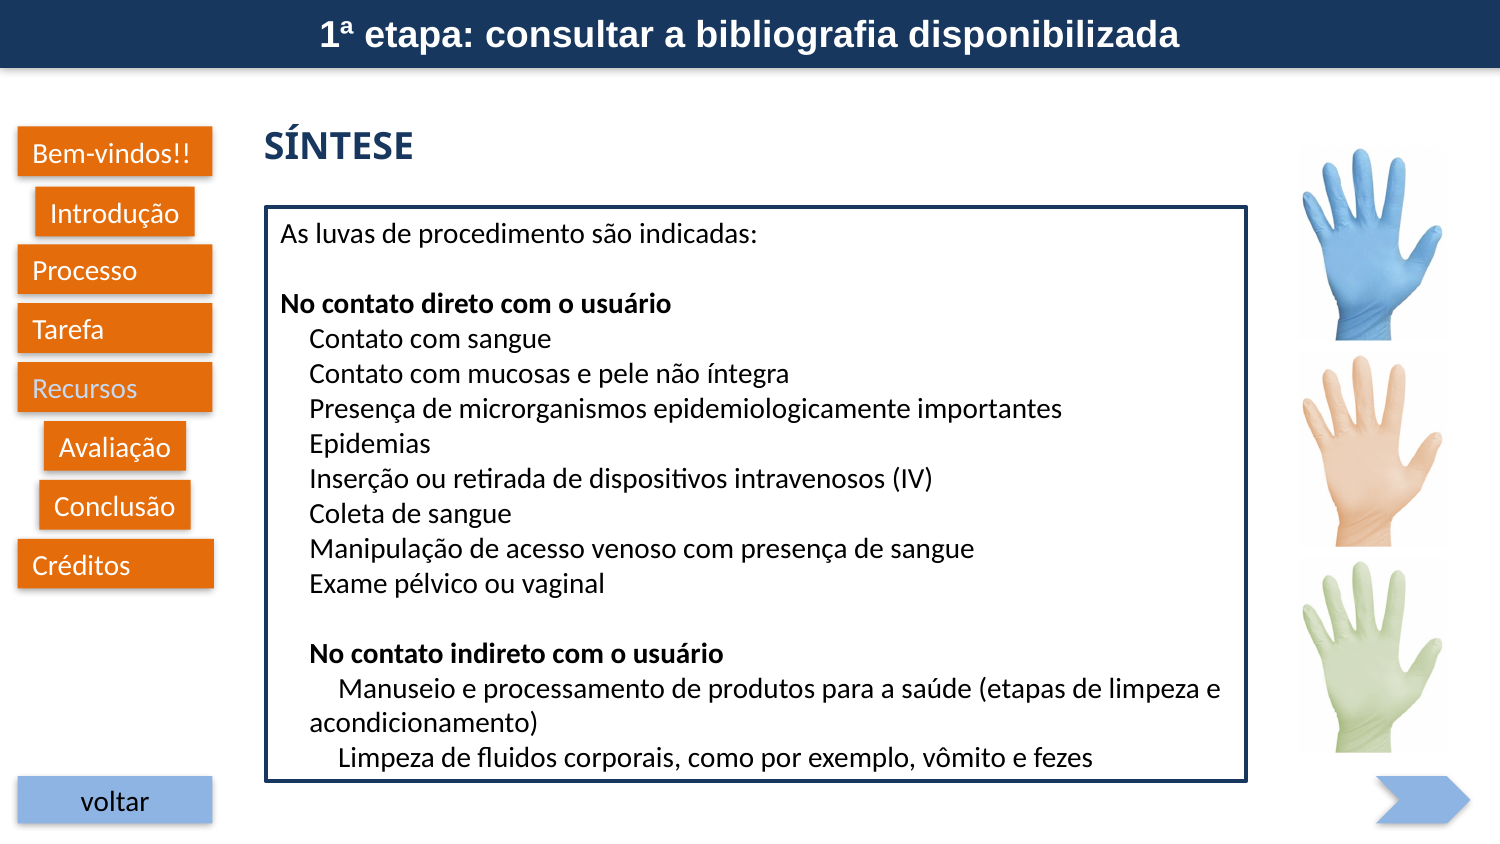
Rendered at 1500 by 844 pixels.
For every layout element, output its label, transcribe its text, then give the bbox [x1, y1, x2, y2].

text_box Avaliação [43, 420, 187, 471]
text_box Recursos [17, 361, 213, 413]
text_box Conclusão [39, 479, 191, 530]
text_box 1ª etapa: consultar a bibliografia disponibilizada [0, 0, 1500, 68]
text_box voltar [17, 775, 213, 824]
text_box Processo [17, 244, 213, 295]
text_box Introdução [35, 186, 195, 237]
text_box Síntese [249, 114, 429, 175]
text_box Créditos [17, 538, 215, 589]
text_box Tarefa [17, 302, 213, 354]
picture [1298, 146, 1448, 341]
picture [1298, 558, 1448, 753]
text_box Bem-vindos!! [17, 126, 213, 177]
text_box As luvas de procedimento são indicadas: No contato direto com o usuário Contato com sangue Contato com mucosas e pele não íntegra Presença de microrganismos epidemiologicamente importantes Epidemias Inserção ou retirada de dispositivos intravenosos (IV) Coleta de sangue Manipulação de acesso venoso com presença de sangue Exame pélvico ou vaginal No contato indireto com o usuário Manuseio e processamento de produtos para a saúde (etapas de limpeza e acondicionamento) Limpeza de fluidos corporais, como por exemplo, vômito e fezes [264, 205, 1248, 783]
text_box [1375, 775, 1472, 825]
picture [1298, 352, 1448, 547]
